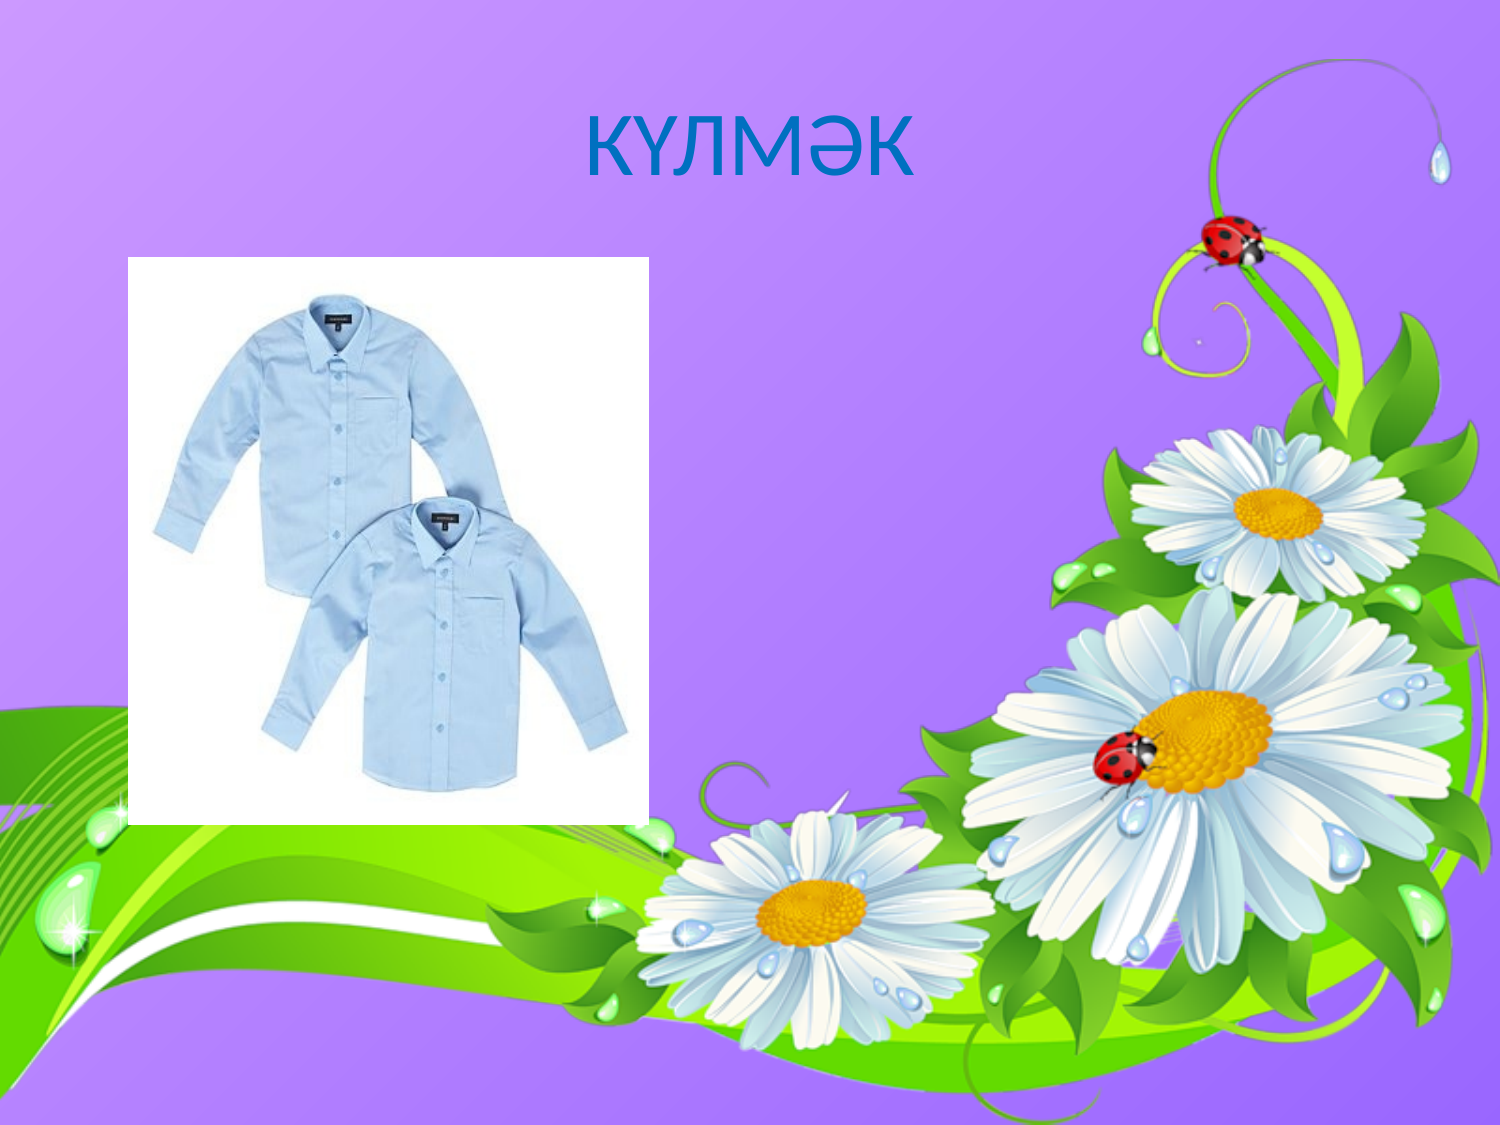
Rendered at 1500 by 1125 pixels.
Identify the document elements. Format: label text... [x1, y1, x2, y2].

title КҮЛМӘК [75, 45, 1425, 233]
picture [0, 59, 1500, 1125]
footer [512, 1042, 988, 1103]
